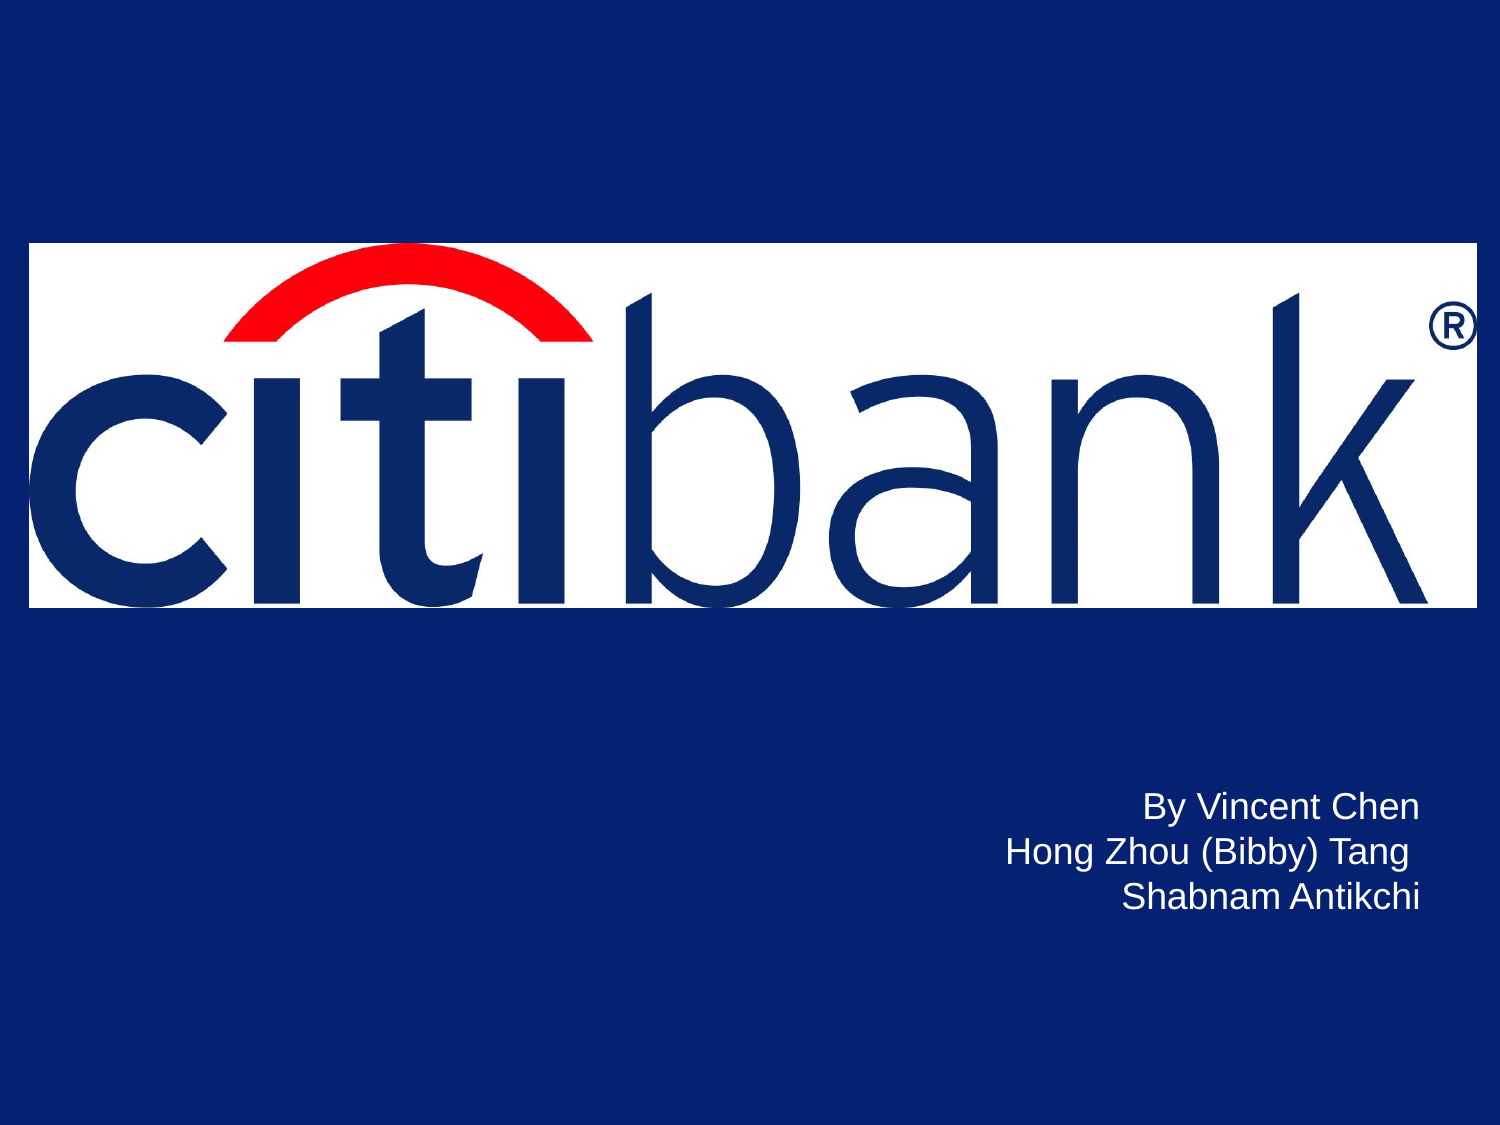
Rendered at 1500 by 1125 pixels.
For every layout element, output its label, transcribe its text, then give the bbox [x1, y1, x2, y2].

picture [29, 243, 1477, 608]
text_box By Vincent Chen Hong Zhou (Bibby) Tang Shabnam Antikchi [773, 774, 1436, 925]
